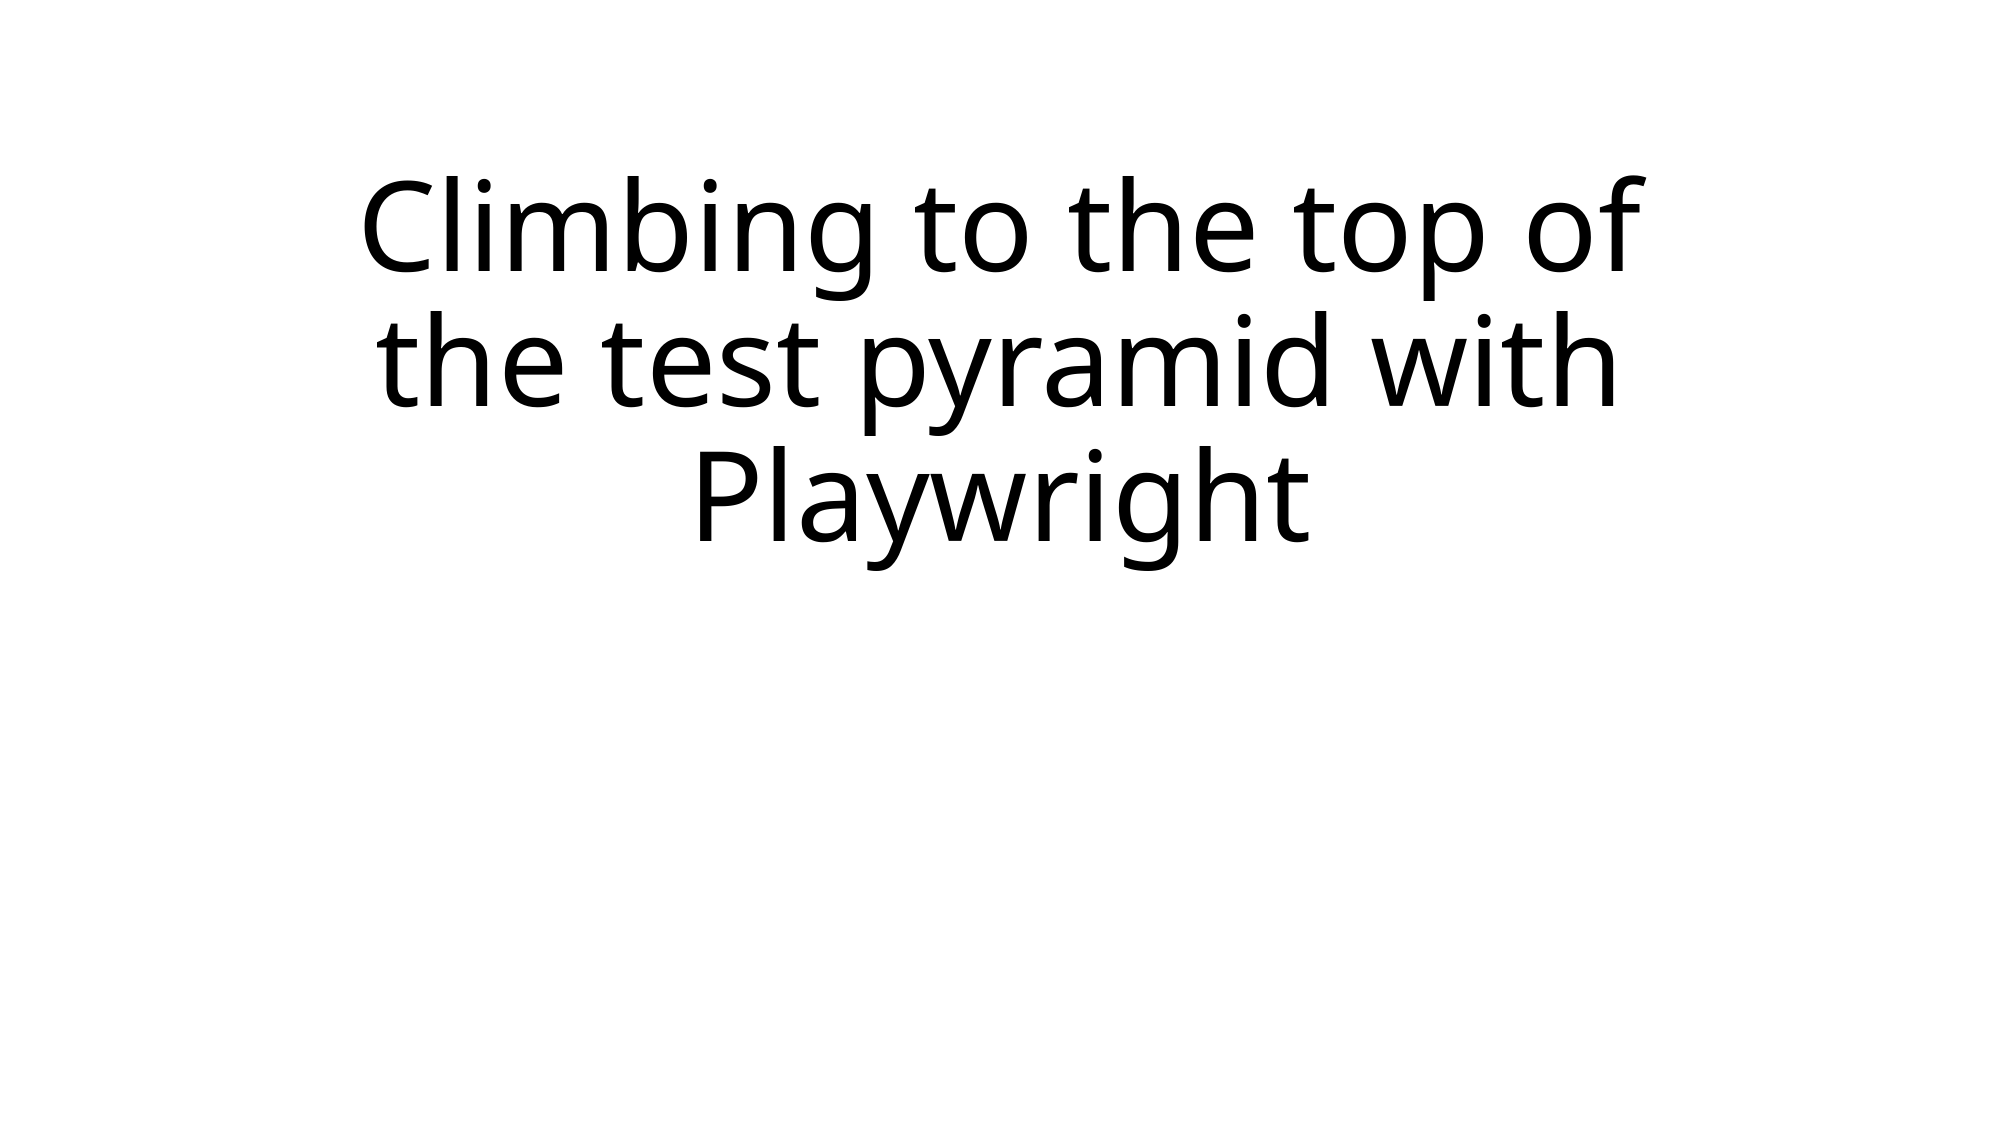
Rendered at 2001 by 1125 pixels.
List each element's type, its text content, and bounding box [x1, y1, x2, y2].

title Climbing to the top of the test pyramid with Playwright [249, 184, 1750, 576]
